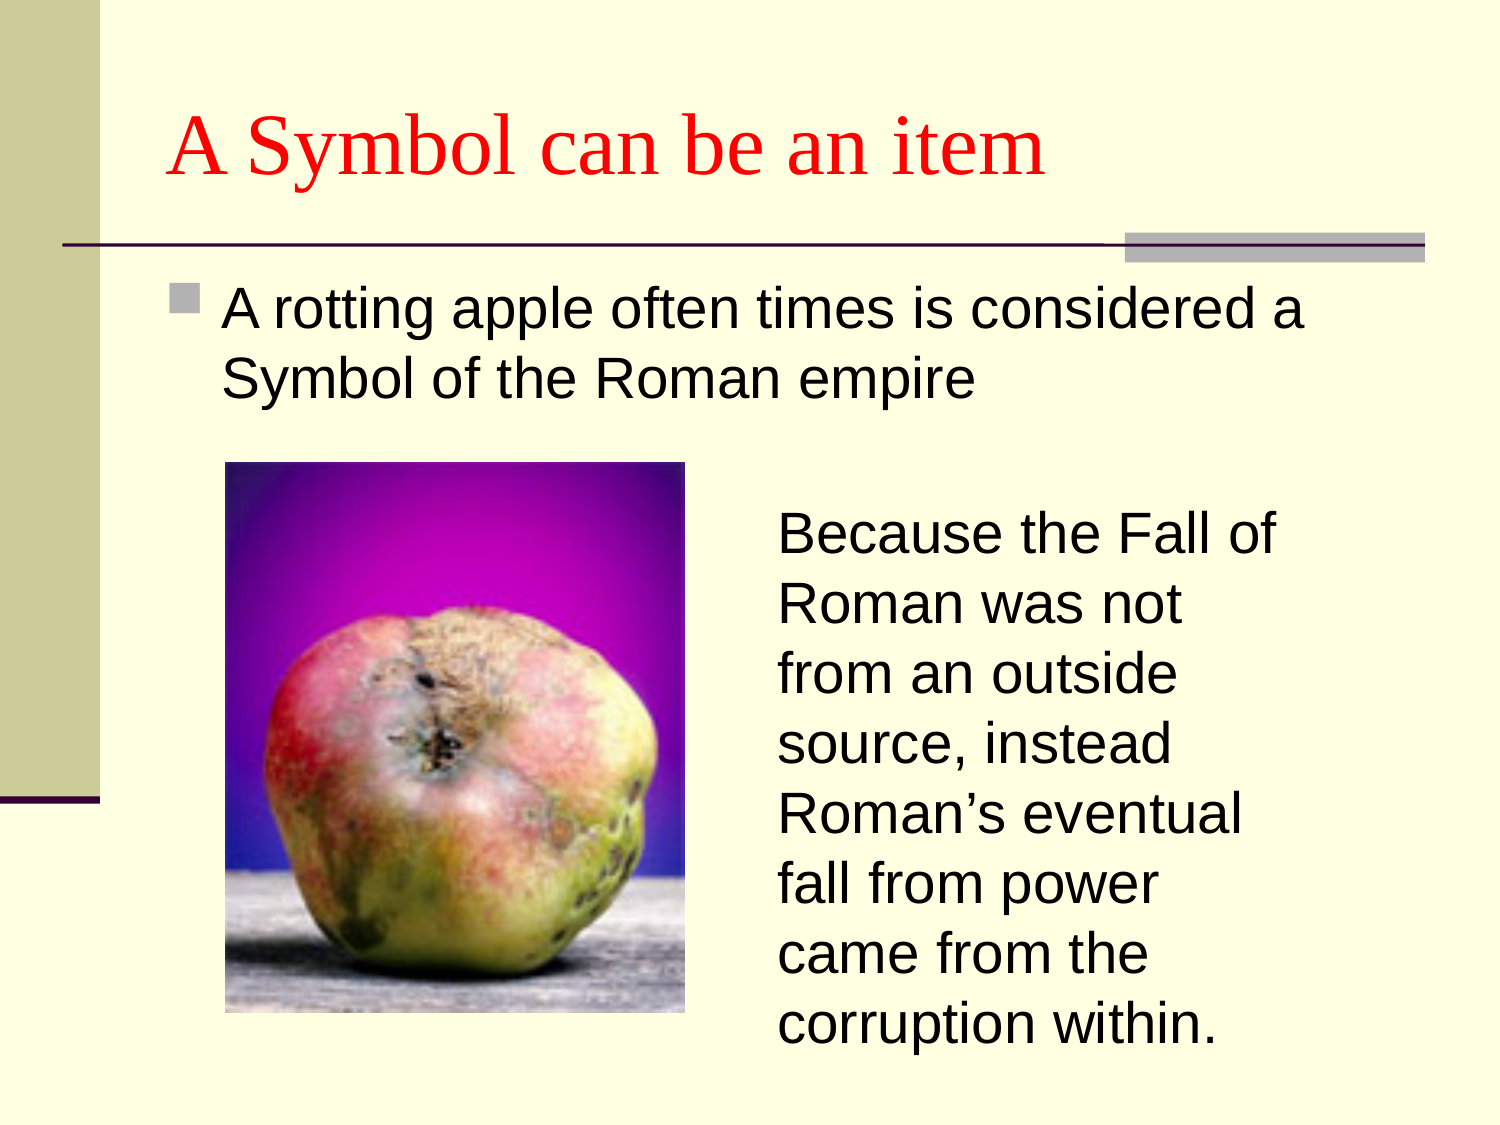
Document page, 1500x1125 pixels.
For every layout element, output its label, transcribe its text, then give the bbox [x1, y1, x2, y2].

picture [224, 462, 685, 1013]
list A rotting apple often times is considered a Symbol of the Roman empire [149, 262, 1426, 1006]
text_box Because the Fall of Roman was not from an outside source, instead Roman’s eventual fall from power came from the corruption within. [762, 487, 1313, 1062]
title A Symbol can be an item [149, 45, 1426, 234]
